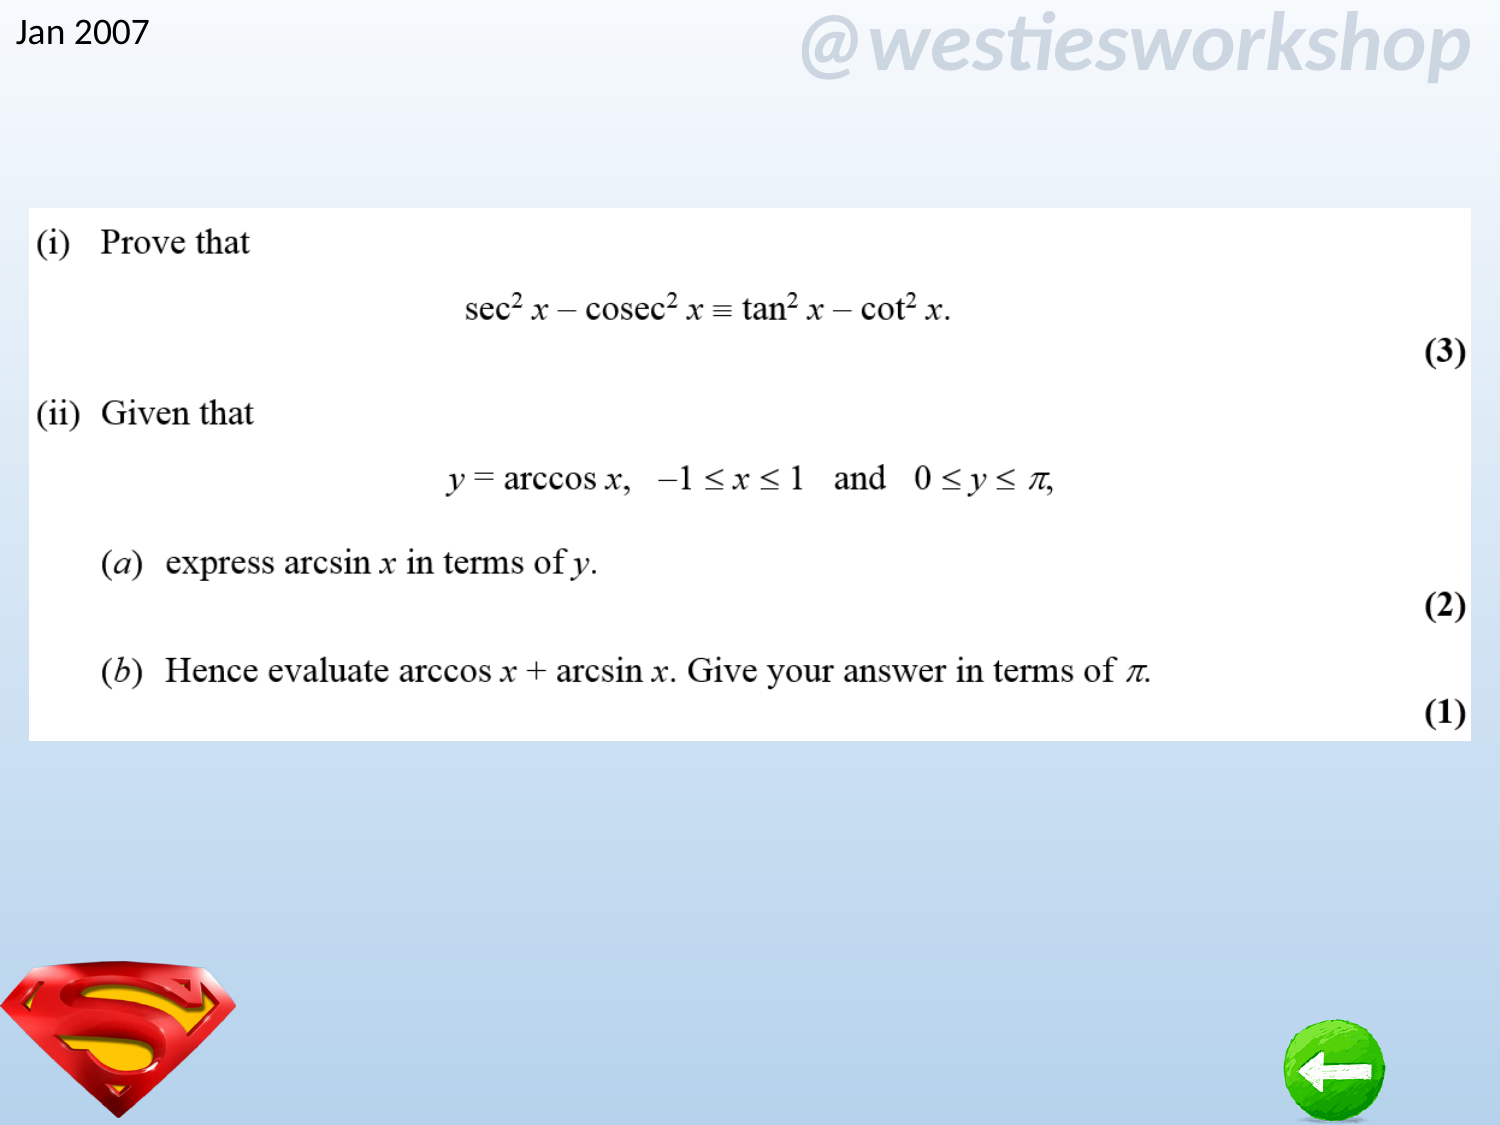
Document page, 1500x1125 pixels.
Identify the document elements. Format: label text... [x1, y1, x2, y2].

picture [0, 961, 236, 1118]
picture [29, 208, 1471, 741]
picture [1281, 1019, 1387, 1125]
text_box Jan 2007 [1, 0, 165, 60]
